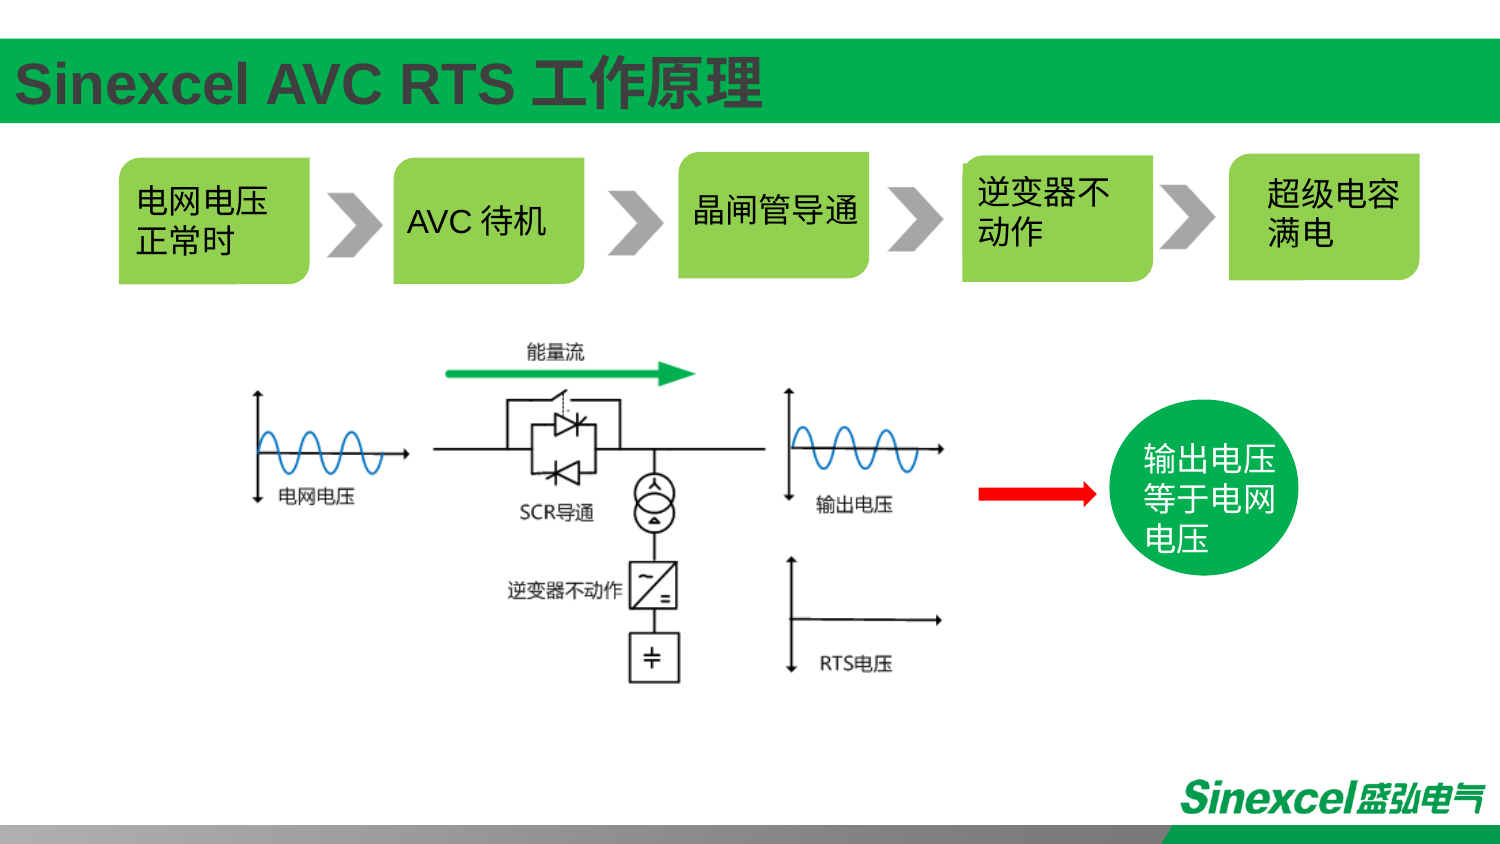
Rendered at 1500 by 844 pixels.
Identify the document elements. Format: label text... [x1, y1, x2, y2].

picture [1180, 779, 1486, 814]
text_box [393, 157, 585, 192]
text_box [1159, 184, 1216, 250]
text_box Sinexcel AVC RTS工作原理 [0, 38, 1500, 124]
text_box [678, 151, 870, 181]
text_box 逆变器不动作 [962, 163, 1153, 259]
text_box 晶闸管导通 [677, 181, 909, 237]
text_box [393, 248, 585, 285]
text_box 输出电压等于电网电压 [1128, 430, 1298, 566]
picture [0, 825, 1500, 844]
text_box [1228, 153, 1420, 281]
text_box [978, 481, 1097, 508]
text_box [962, 155, 1154, 282]
text_box [1162, 566, 1245, 575]
text_box AVC待机 [392, 192, 624, 248]
text_box [887, 187, 944, 252]
text_box [326, 192, 384, 258]
text_box 电网电压正常时 [120, 172, 294, 268]
text_box 超级电容满电 [1253, 165, 1442, 260]
picture [241, 330, 955, 696]
text_box [1110, 436, 1128, 539]
text_box [1133, 400, 1275, 430]
text_box [118, 157, 310, 285]
text_box [678, 237, 870, 279]
text_box [607, 190, 665, 256]
